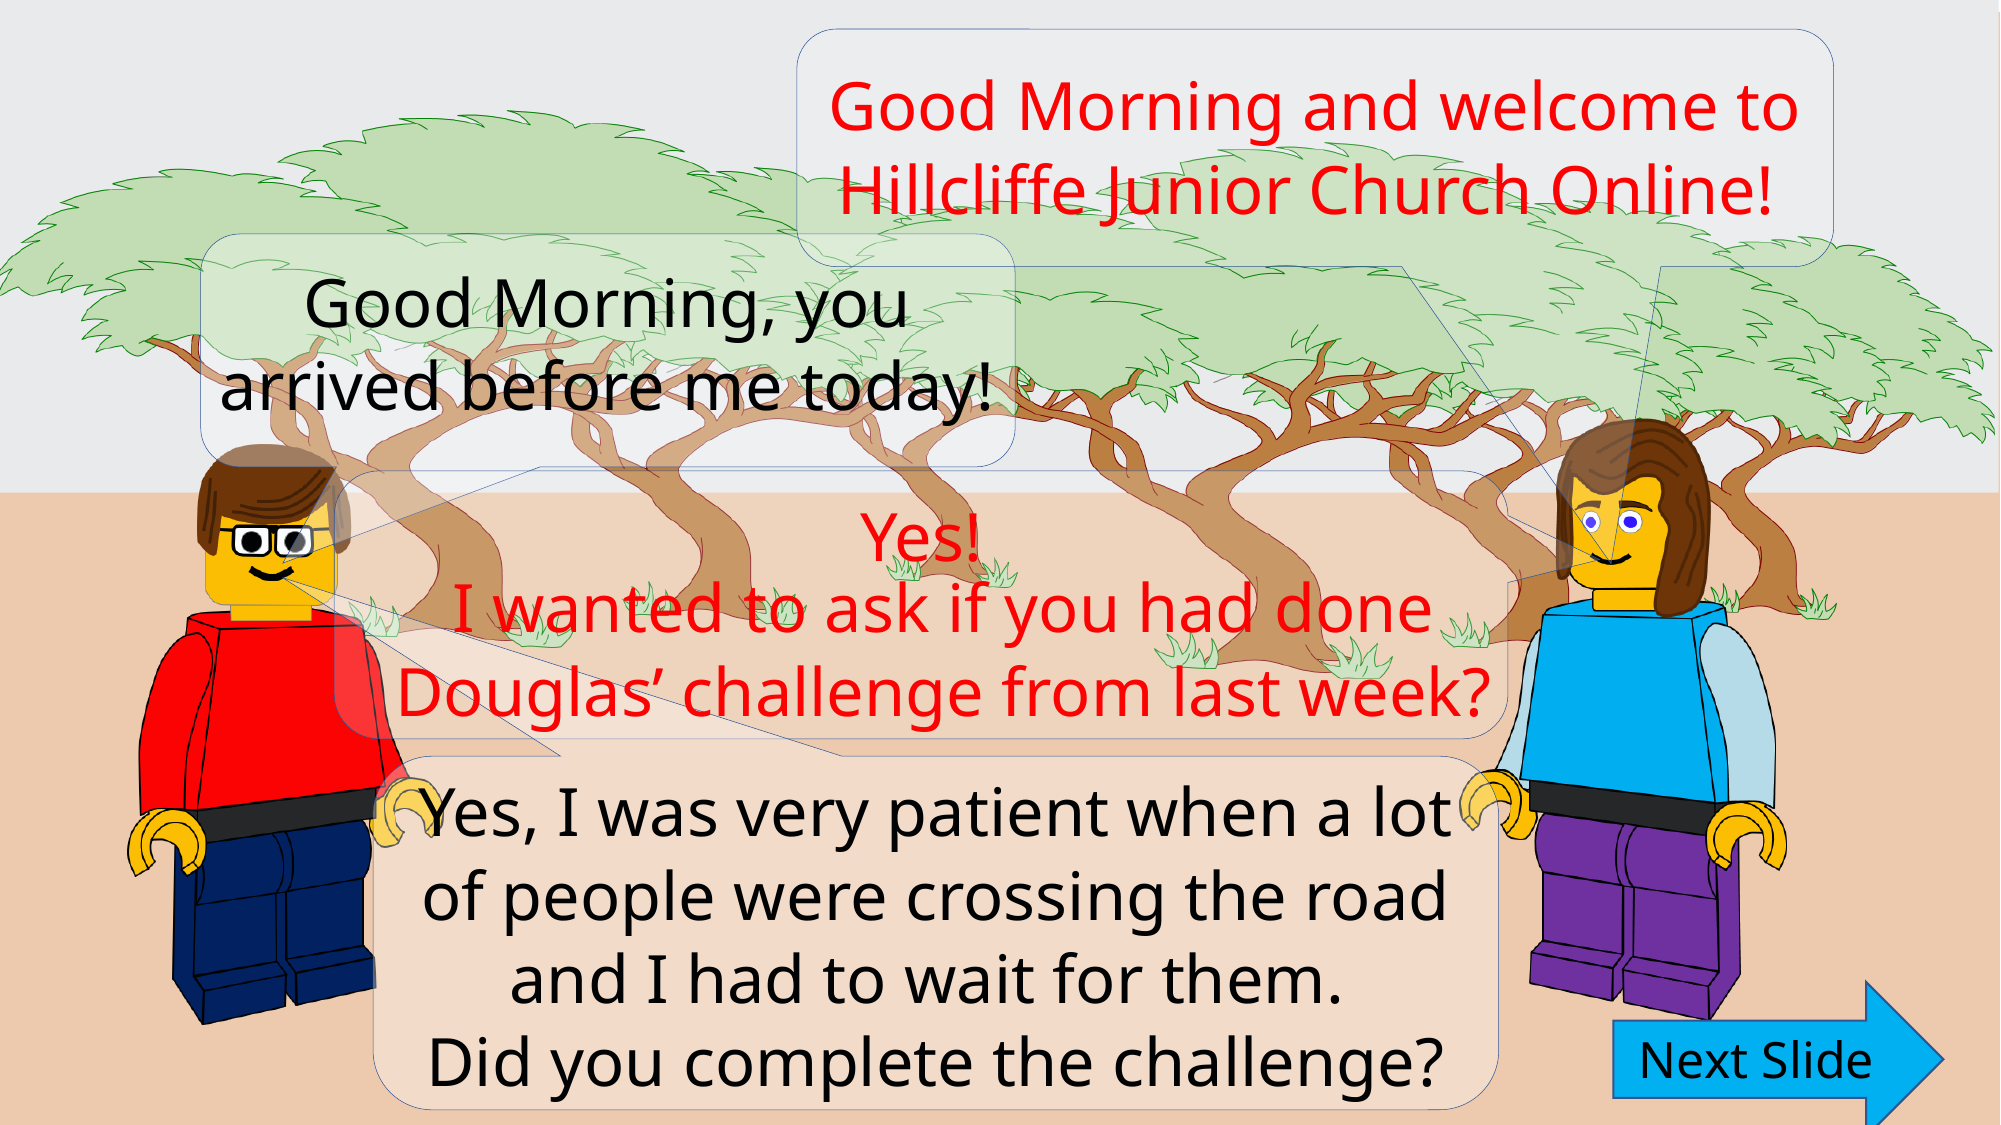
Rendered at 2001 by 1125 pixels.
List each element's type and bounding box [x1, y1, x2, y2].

picture [1459, 418, 1787, 1021]
text_box [317, 470, 1525, 739]
text_box [796, 29, 1834, 267]
text_box [1613, 981, 1944, 1125]
text_box [373, 756, 1499, 1110]
text_box [0, 0, 2000, 1125]
text_box [200, 233, 1016, 467]
picture [127, 444, 444, 1025]
